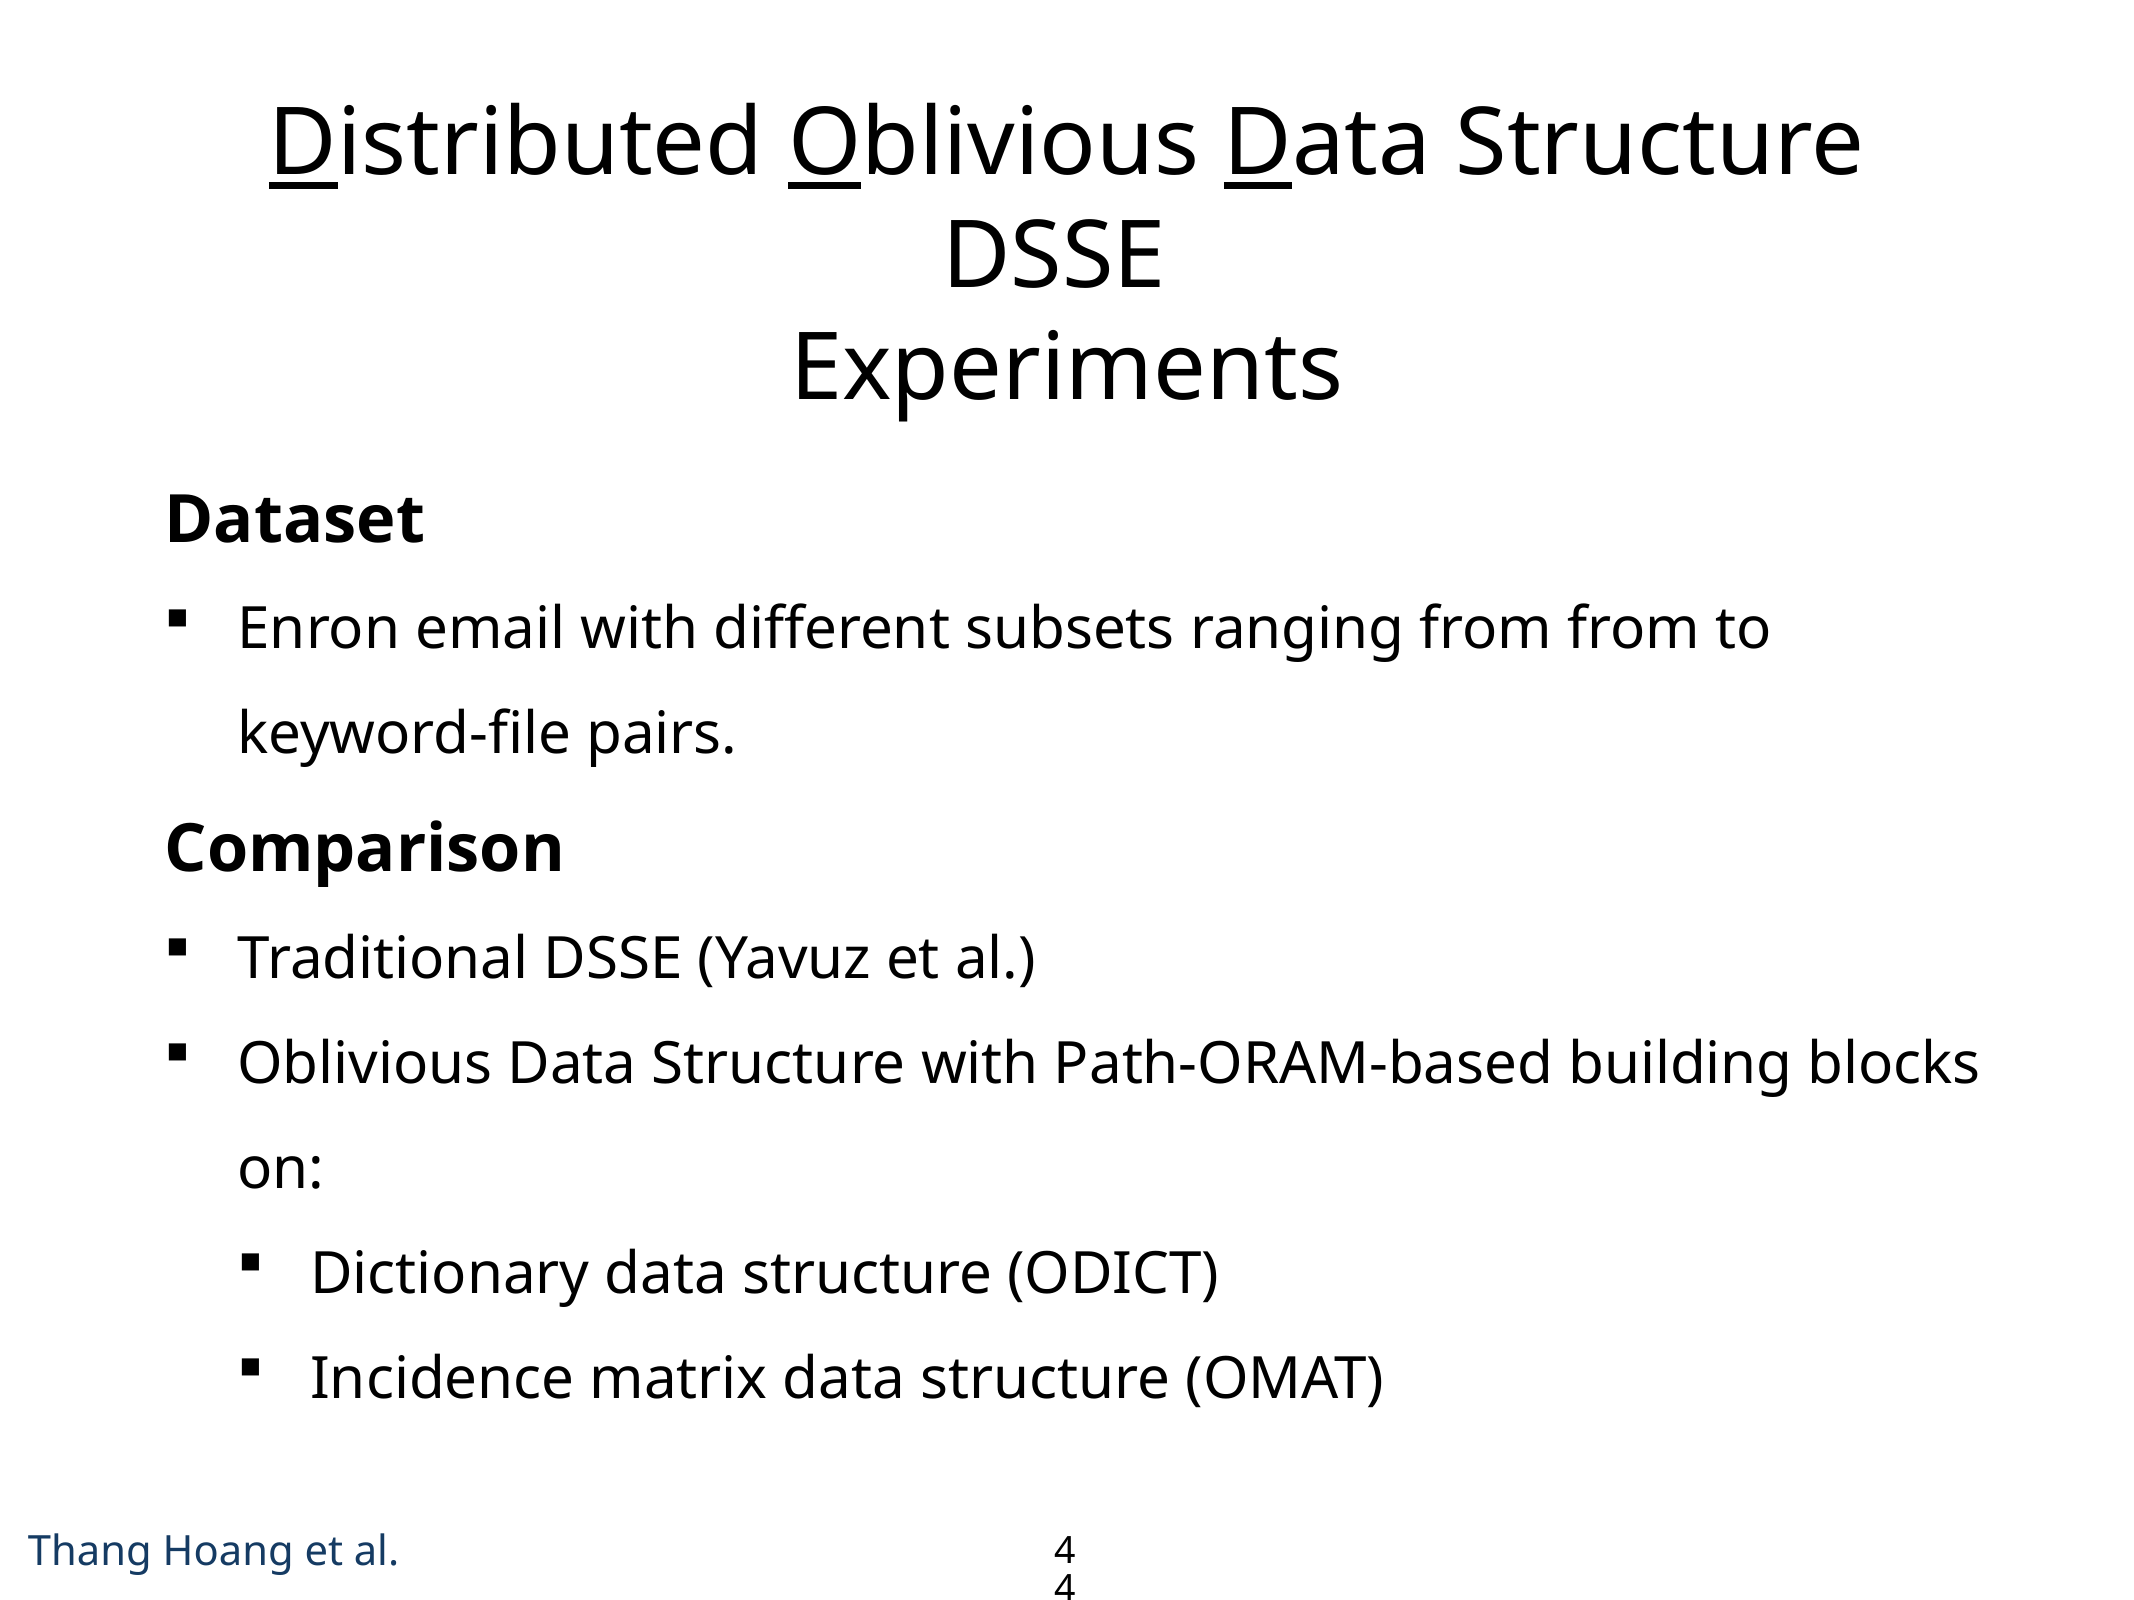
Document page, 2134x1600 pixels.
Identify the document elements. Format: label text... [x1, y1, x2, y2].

slide_number 44 [1045, 1517, 1086, 1581]
title Distributed Oblivious Data Structure DSSE Experiments [155, 72, 1978, 428]
